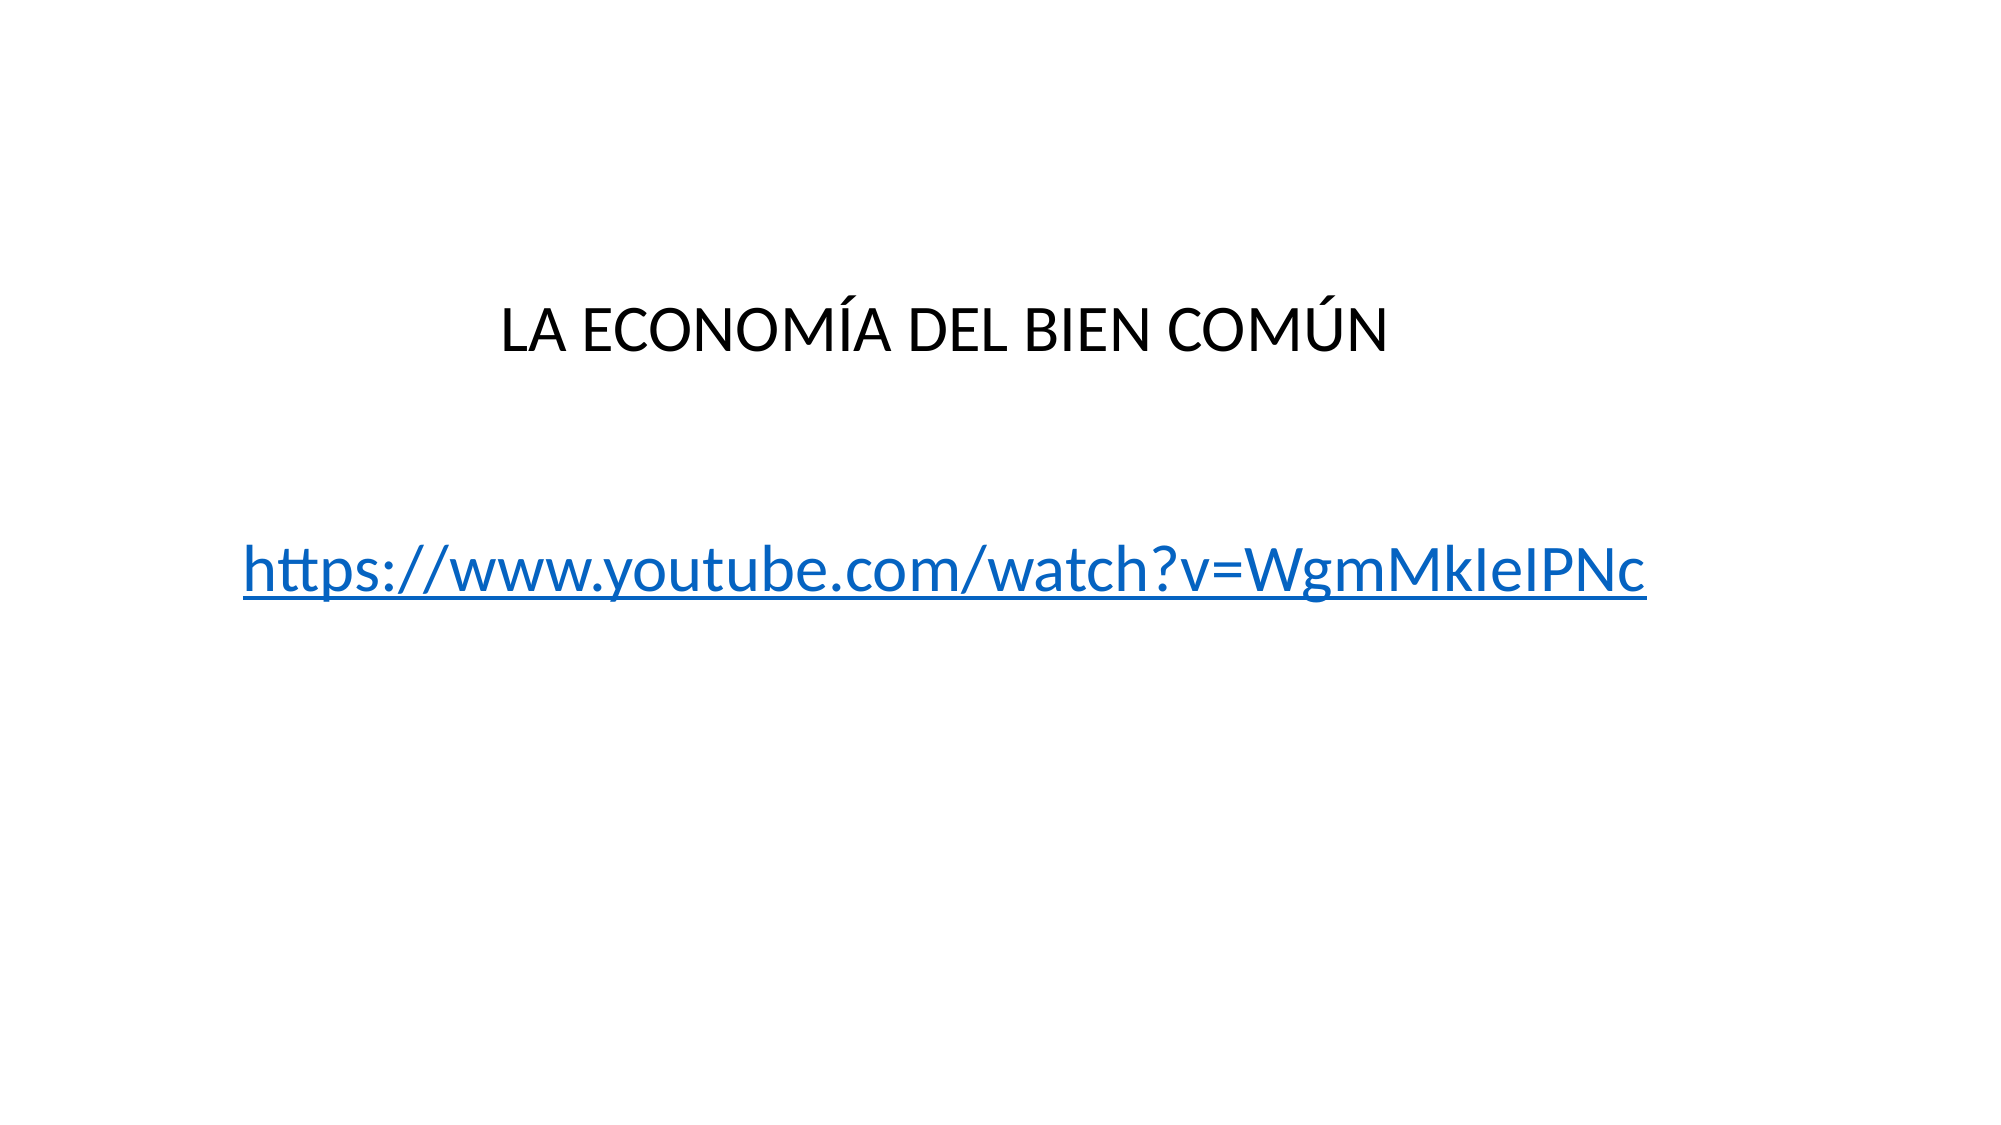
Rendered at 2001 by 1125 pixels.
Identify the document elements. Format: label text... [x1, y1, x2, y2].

text_box LA ECONOMÍA DEL BIEN COMÚN https://www.youtube.com/watch?v=WgmMkIeIPNc [224, 277, 1666, 613]
